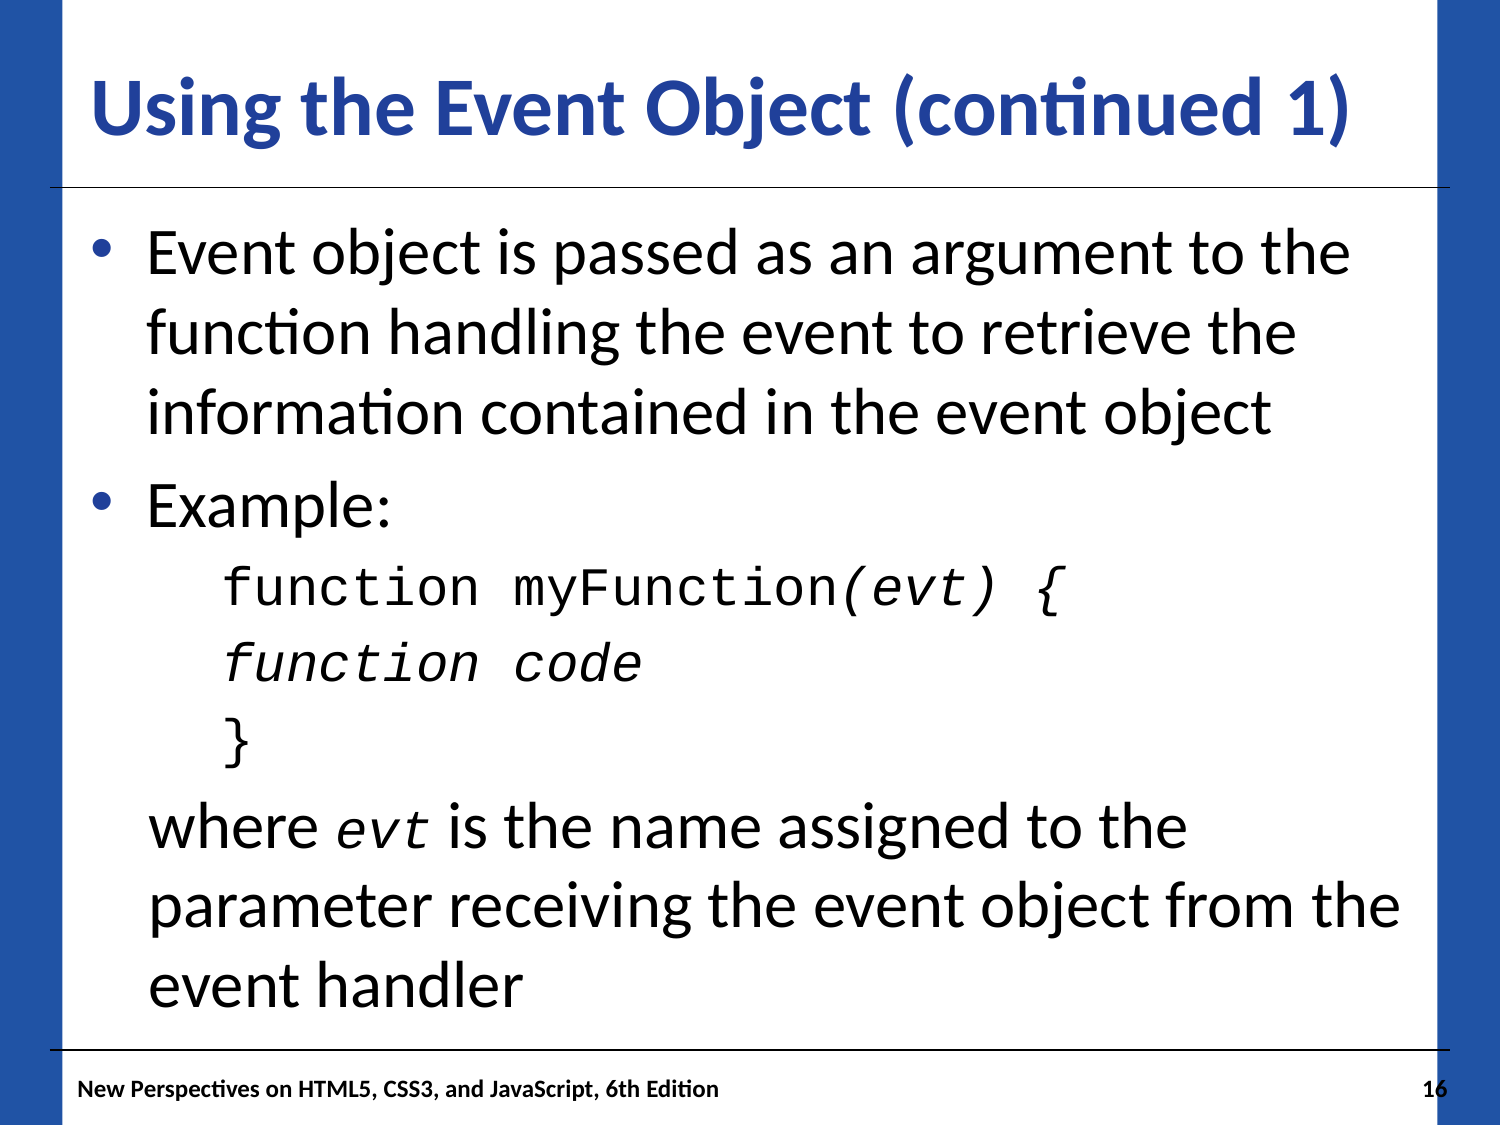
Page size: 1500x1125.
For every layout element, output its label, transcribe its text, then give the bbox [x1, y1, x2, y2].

footer New Perspectives on HTML5, CSS3, and JavaScript, 6th Edition [62, 1050, 1374, 1125]
slide_number 16 [1374, 1050, 1463, 1125]
title Using the Event Object (continued 1) [74, 24, 1438, 181]
list Event object is passed as an argument to the function handling the event to retrieve the information contained in the event object Example: function myFunction(evt) { function code } where evt is the name assigned to the parameter receiving the event object from the event handler [74, 199, 1438, 1006]
